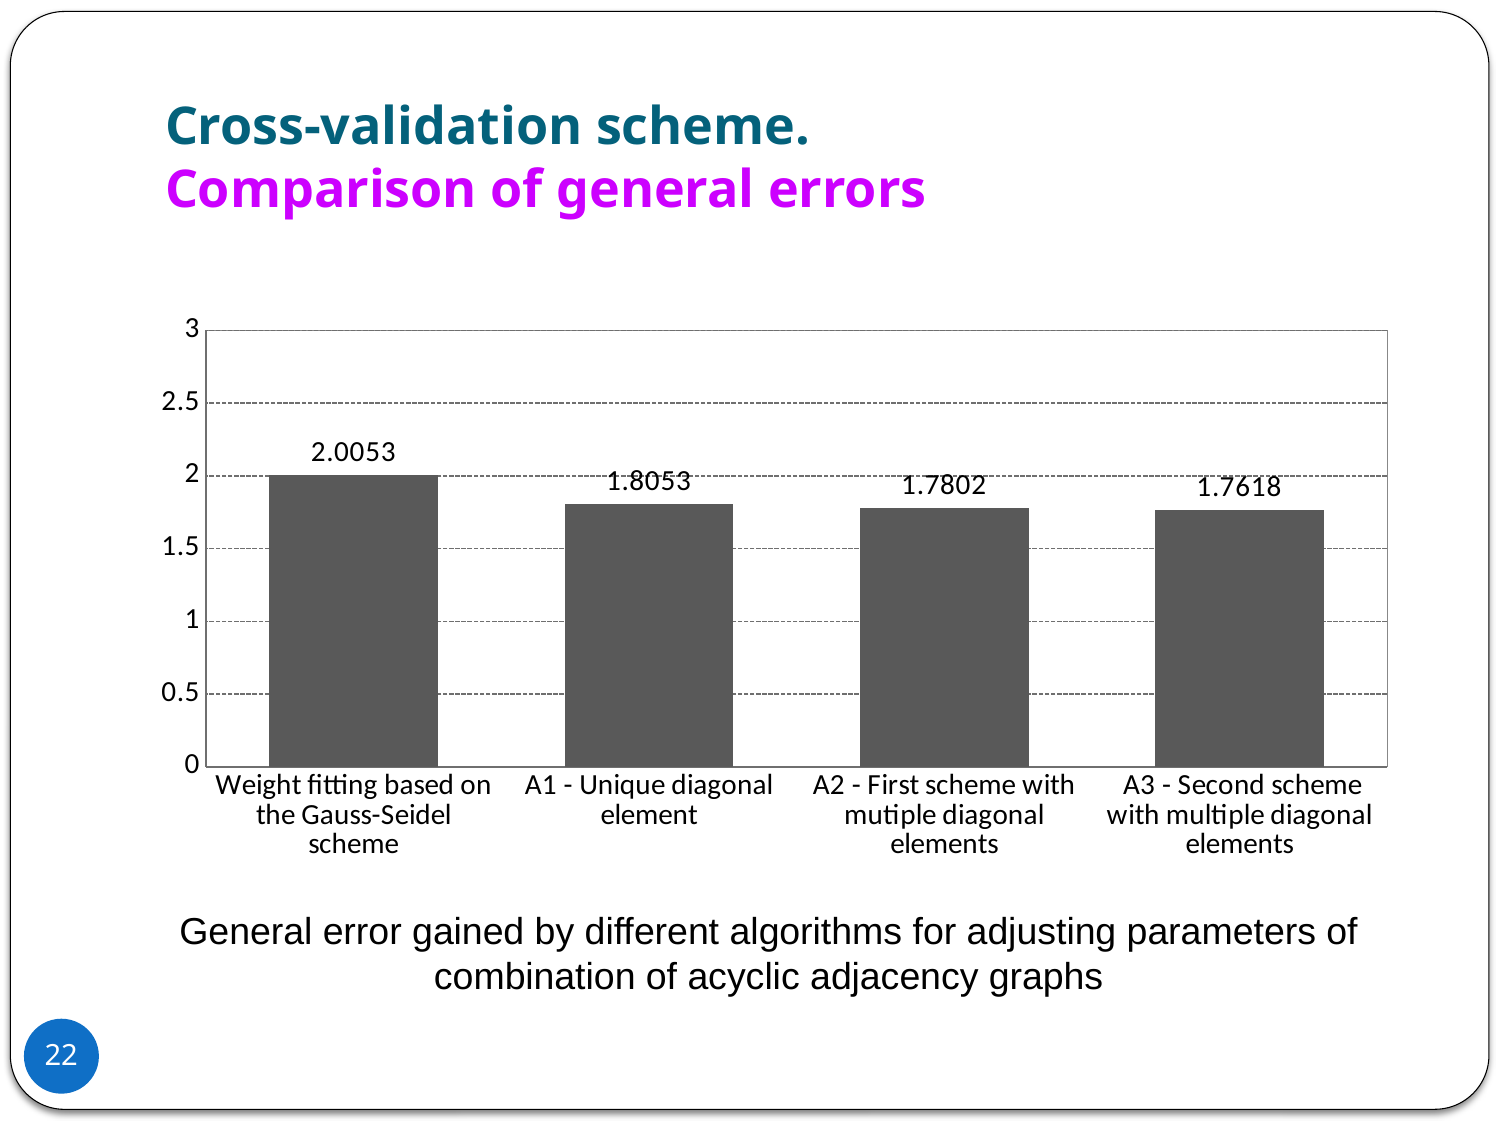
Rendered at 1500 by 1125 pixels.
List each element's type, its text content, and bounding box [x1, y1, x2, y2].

slide_number 22 [23, 1018, 99, 1094]
text_box General error gained by different algorithms for adjusting parameters of combination of acyclic adjacency graphs [75, 899, 1463, 1050]
title Cross-validation scheme. Comparison of general errors [150, 45, 1425, 233]
chart [124, 299, 1405, 946]
